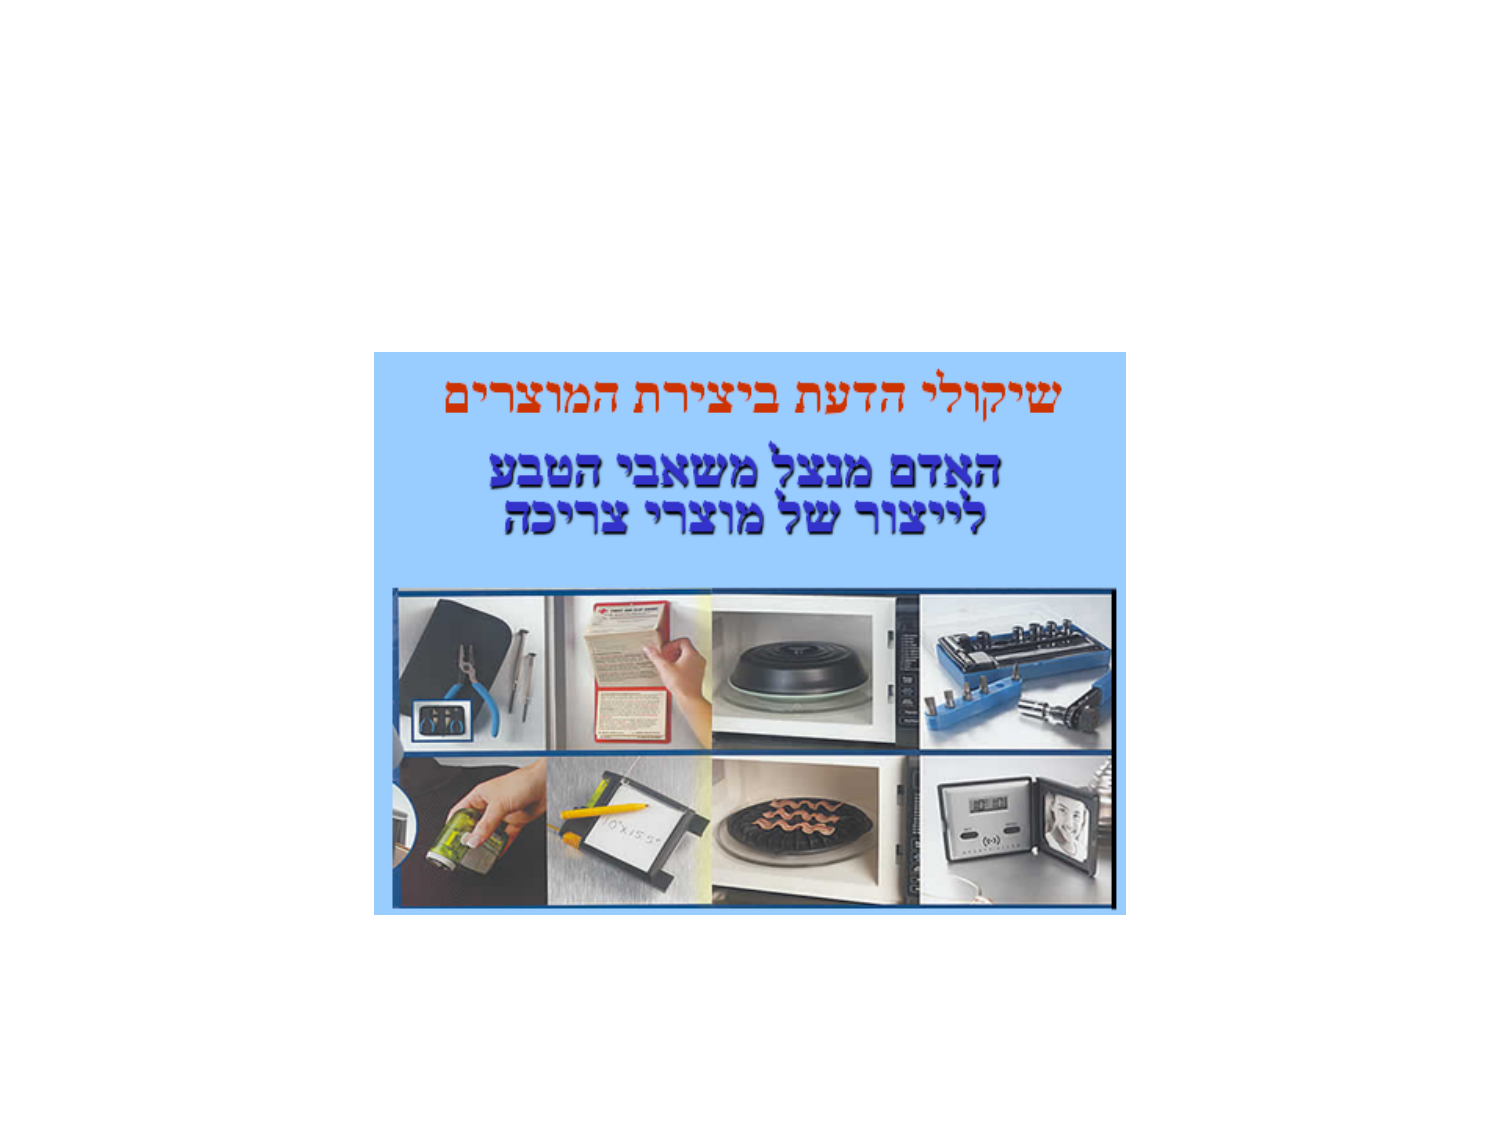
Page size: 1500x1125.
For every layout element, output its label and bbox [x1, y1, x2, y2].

list [374, 352, 1126, 916]
